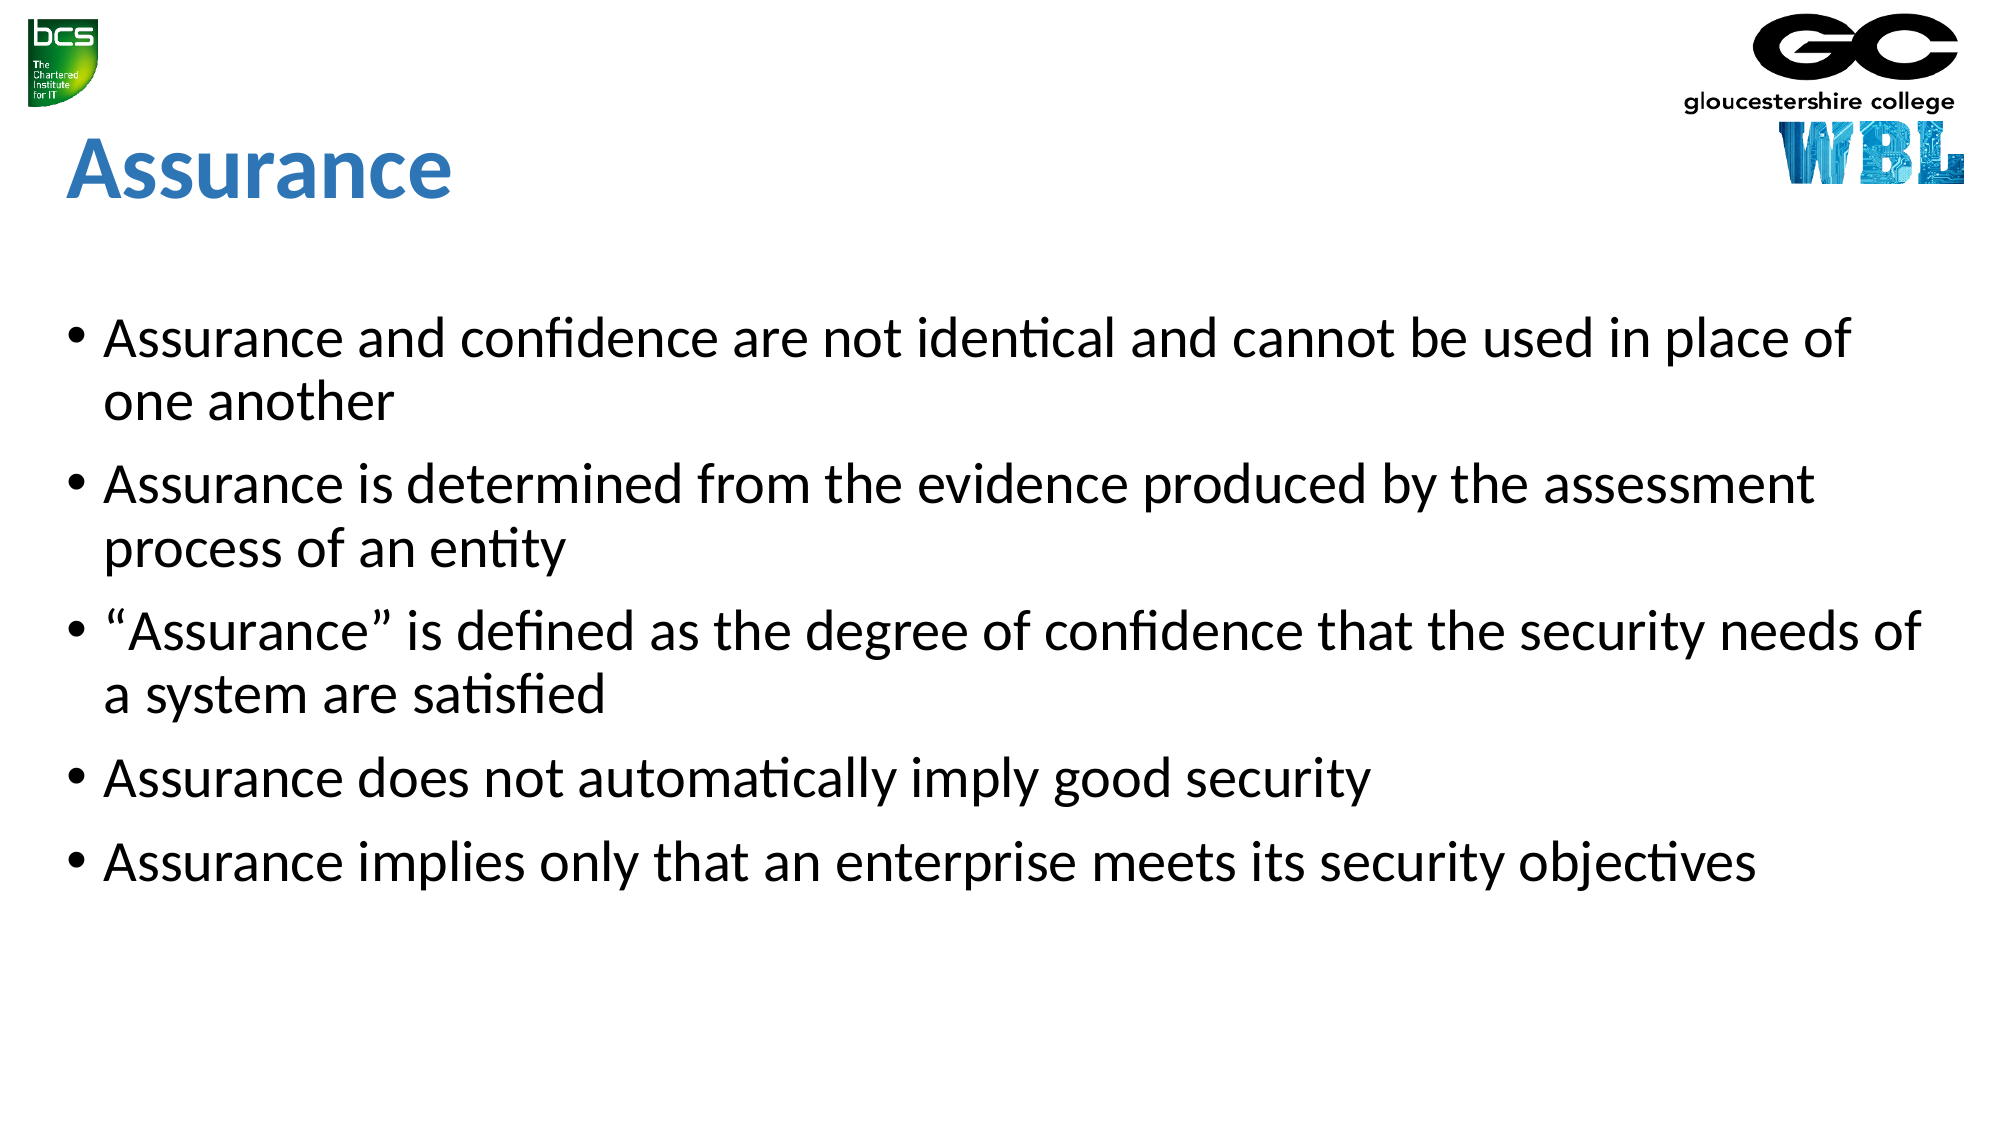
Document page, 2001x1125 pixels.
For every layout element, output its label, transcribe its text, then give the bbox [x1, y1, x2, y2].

picture [1674, 5, 1964, 155]
picture [28, 19, 98, 107]
title Assurance [51, 59, 1953, 278]
picture [1953, 163, 1959, 172]
list Assurance and confidence are not identical and cannot be used in place of one another Assurance is determined from the evidence produced by the assessment process of an entity “Assurance” is defined as the degree of confidence that the security needs of a system are satisfied Assurance does not automatically imply good security Assurance implies only that an enterprise meets its security objectives [51, 299, 1953, 1110]
